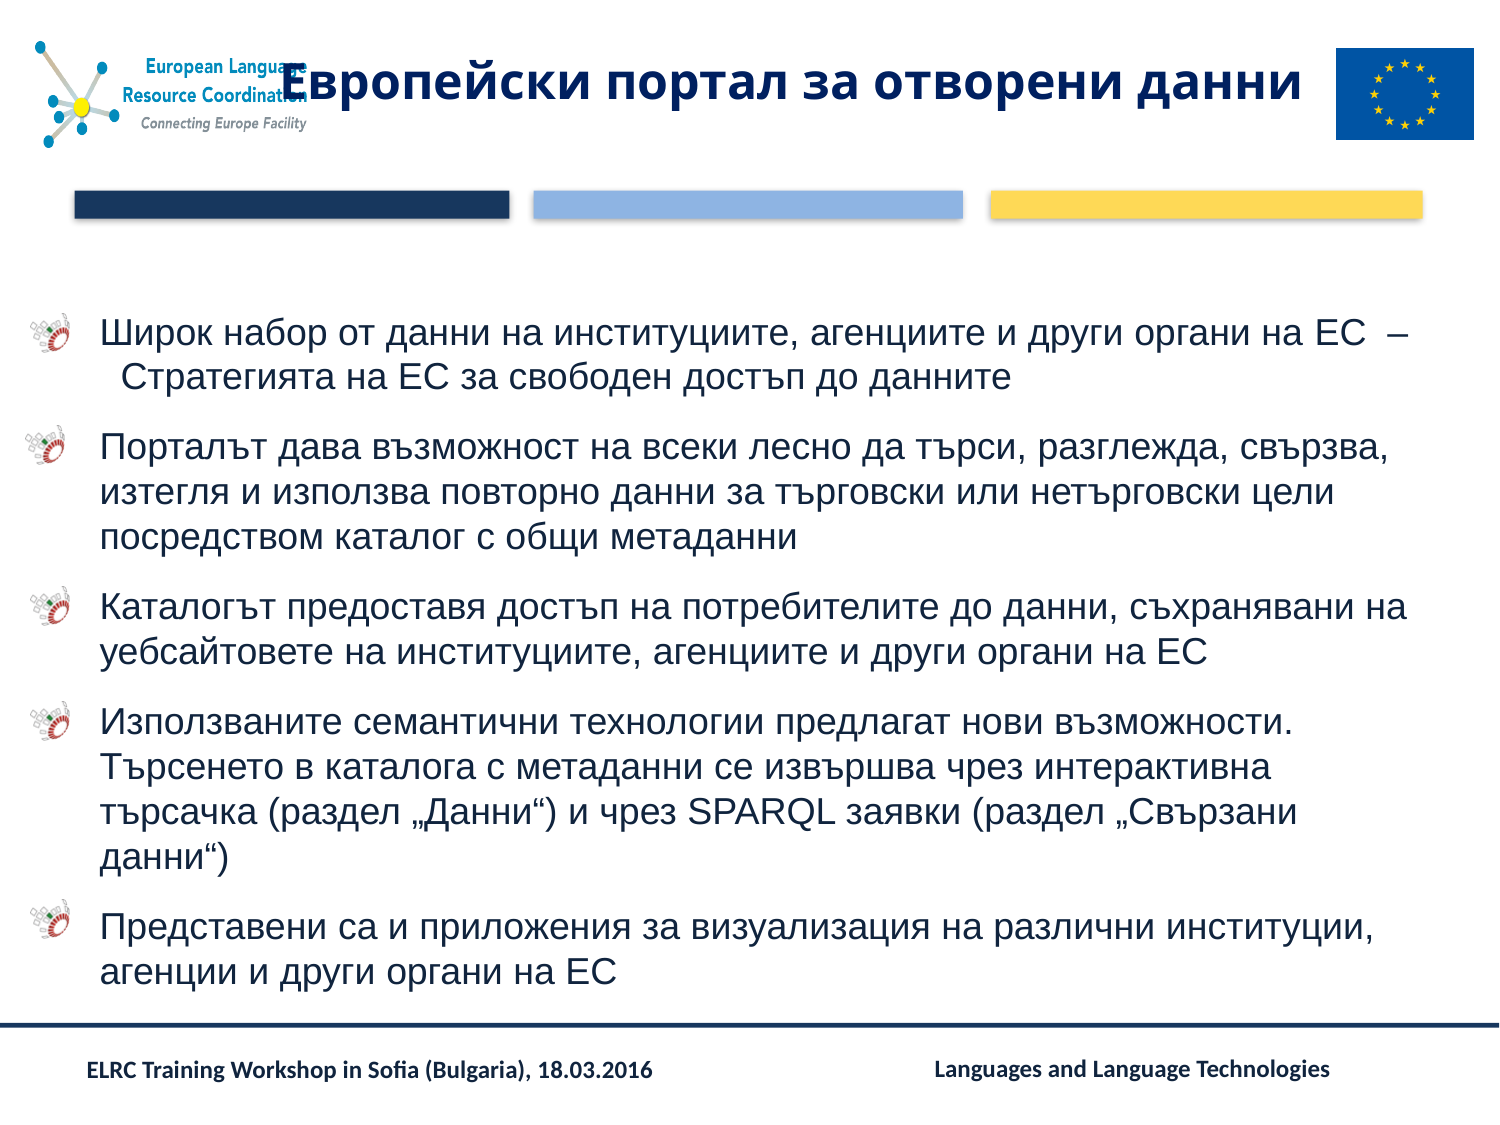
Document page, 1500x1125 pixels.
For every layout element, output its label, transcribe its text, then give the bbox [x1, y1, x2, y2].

title Европейски портал за отворени данни [25, 10, 1500, 149]
list Широк набор от данни на институциите, агенциите и други органи на ЕС – Стратегията на ЕС за свободен достъп до данните Порталът дава възможност на всеки лесно да търси, разглежда, свързва, изтегля и използва повторно данни за търговски или нетърговски цели посредством каталог с общи метаданни Каталогът предоставя достъп на потребителите до данни, съхранявани на уебсайтовете на институциите, агенциите и други органи на ЕС Използваните семантични технологии предлагат нови възможности. Търсенето в каталога с метаданни се извършва чрез интерактивна търсачка (раздел „Данни“) и чрез SPARQL заявки (раздел „Свързани данни“) Представени са и приложения за визуализация на различни институции, агенции и други органи на ЕС [99, 299, 1438, 1025]
picture [25, 425, 65, 466]
picture [29, 313, 70, 353]
picture [29, 586, 70, 627]
picture [29, 898, 70, 939]
picture [29, 701, 70, 742]
